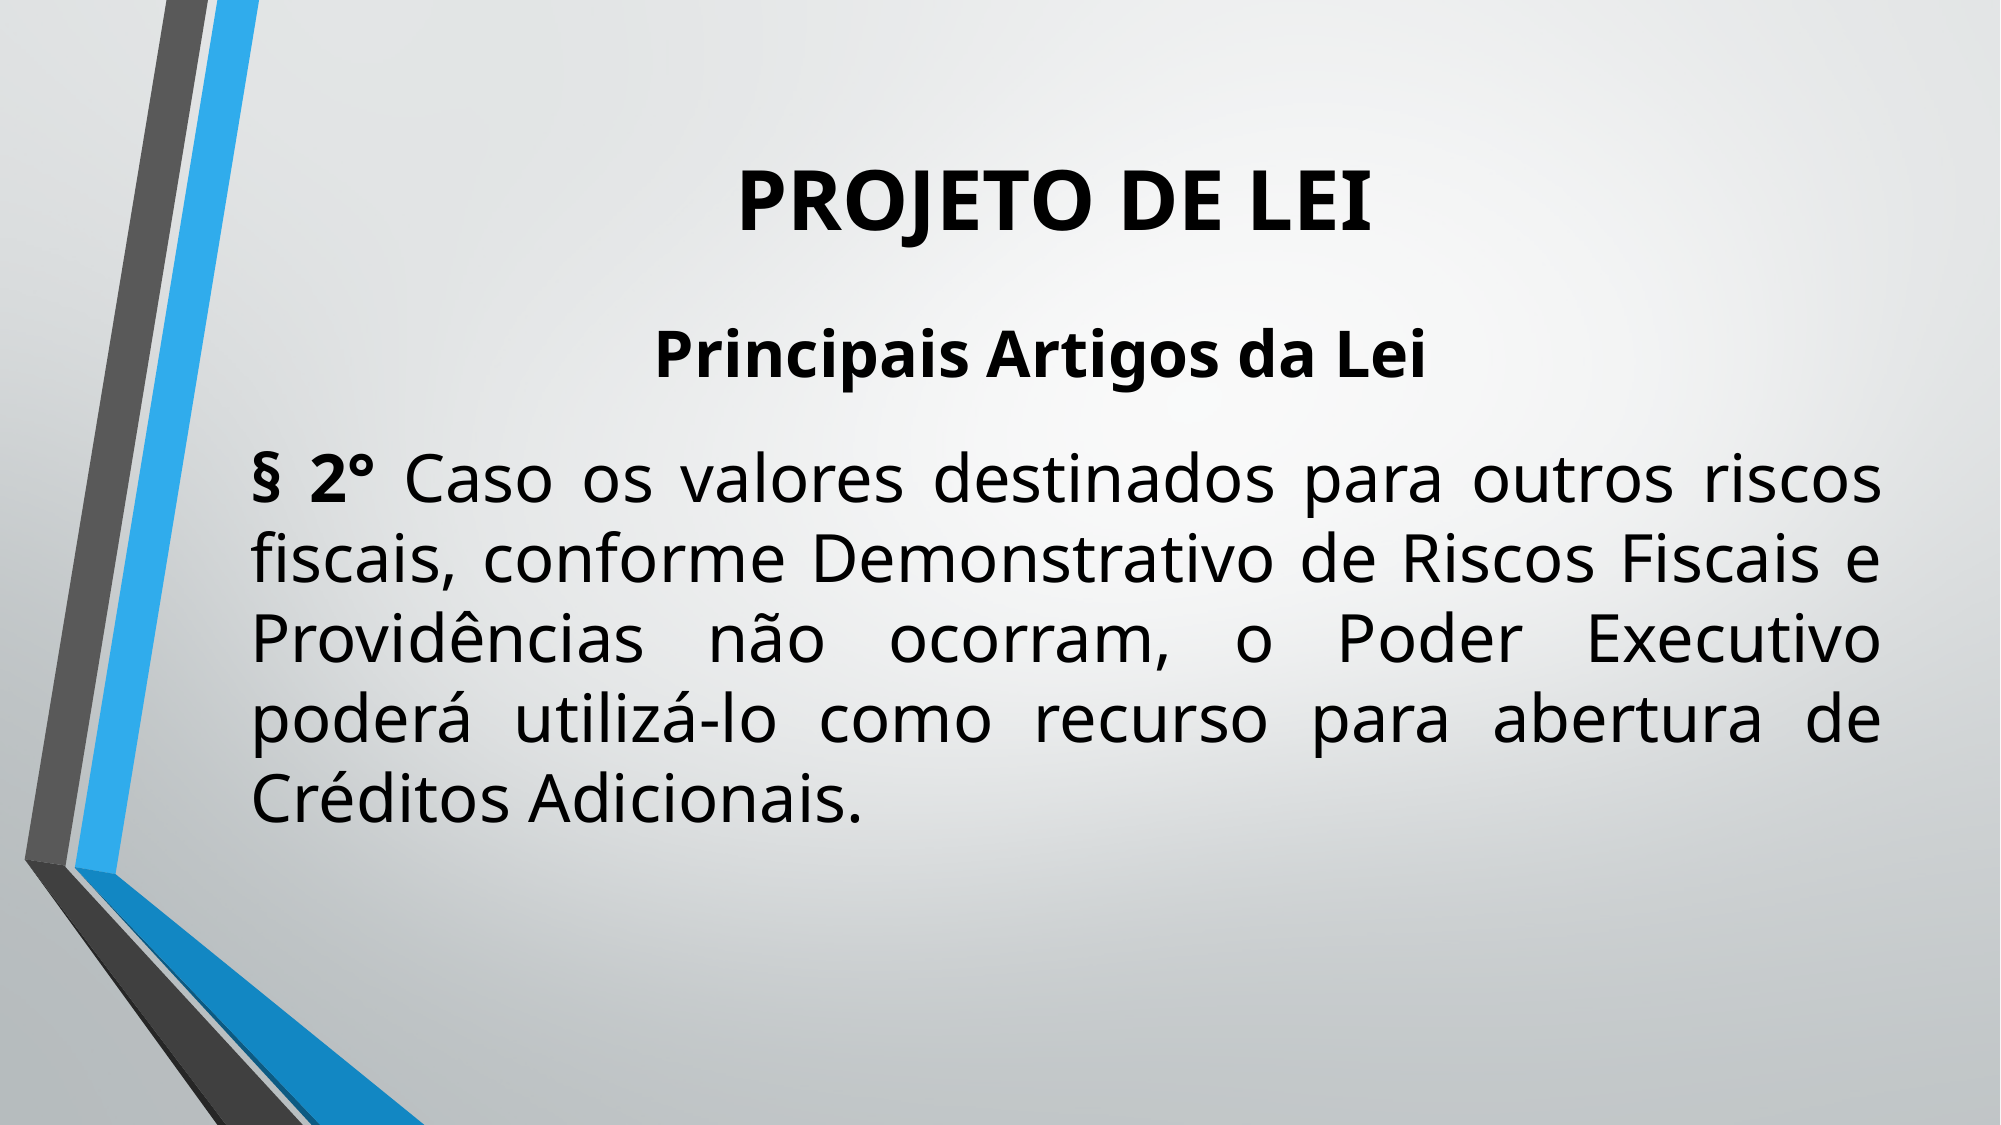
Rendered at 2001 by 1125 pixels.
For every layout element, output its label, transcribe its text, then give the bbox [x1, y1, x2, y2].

text_box § 2° Caso os valores destinados para outros riscos fiscais, conforme Demonstrativo de Riscos Fiscais e Providências não ocorram, o Poder Executivo poderá utilizá-lo como recurso para abertura de Créditos Adicionais. [235, 428, 1900, 844]
list Principais Artigos da Lei [243, 267, 1840, 428]
title PROJETO DE LEI [243, 112, 1887, 283]
